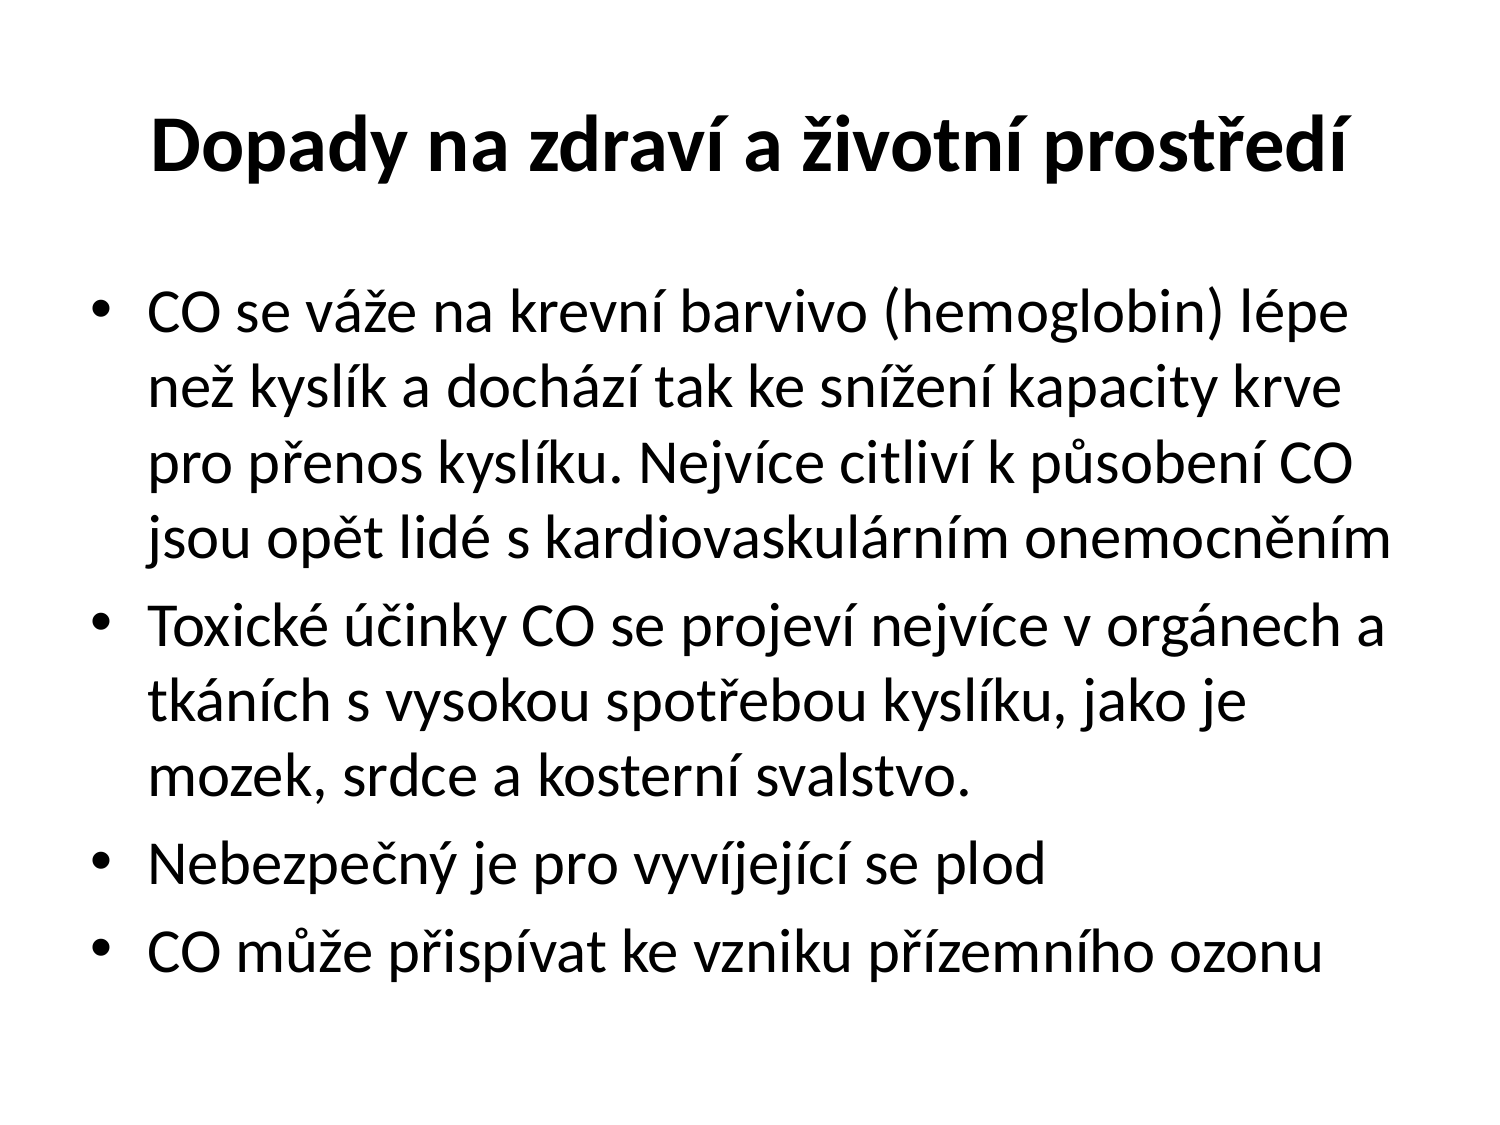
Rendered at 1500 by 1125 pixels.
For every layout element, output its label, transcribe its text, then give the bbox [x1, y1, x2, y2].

list CO se váže na krevní barvivo (hemoglobin) lépe než kyslík a dochází tak ke snížení kapacity krve pro přenos kyslíku. Nejvíce citliví k působení CO jsou opět lidé s kardiovaskulárním onemocněním Toxické účinky CO se projeví nejvíce v orgánech a tkáních s vysokou spotřebou kyslíku, jako je mozek, srdce a kosterní svalstvo. Nebezpečný je pro vyvíjející se plod CO může přispívat ke vzniku přízemního ozonu [75, 262, 1425, 1005]
title Dopady na zdraví a životní prostředí [75, 45, 1425, 233]
